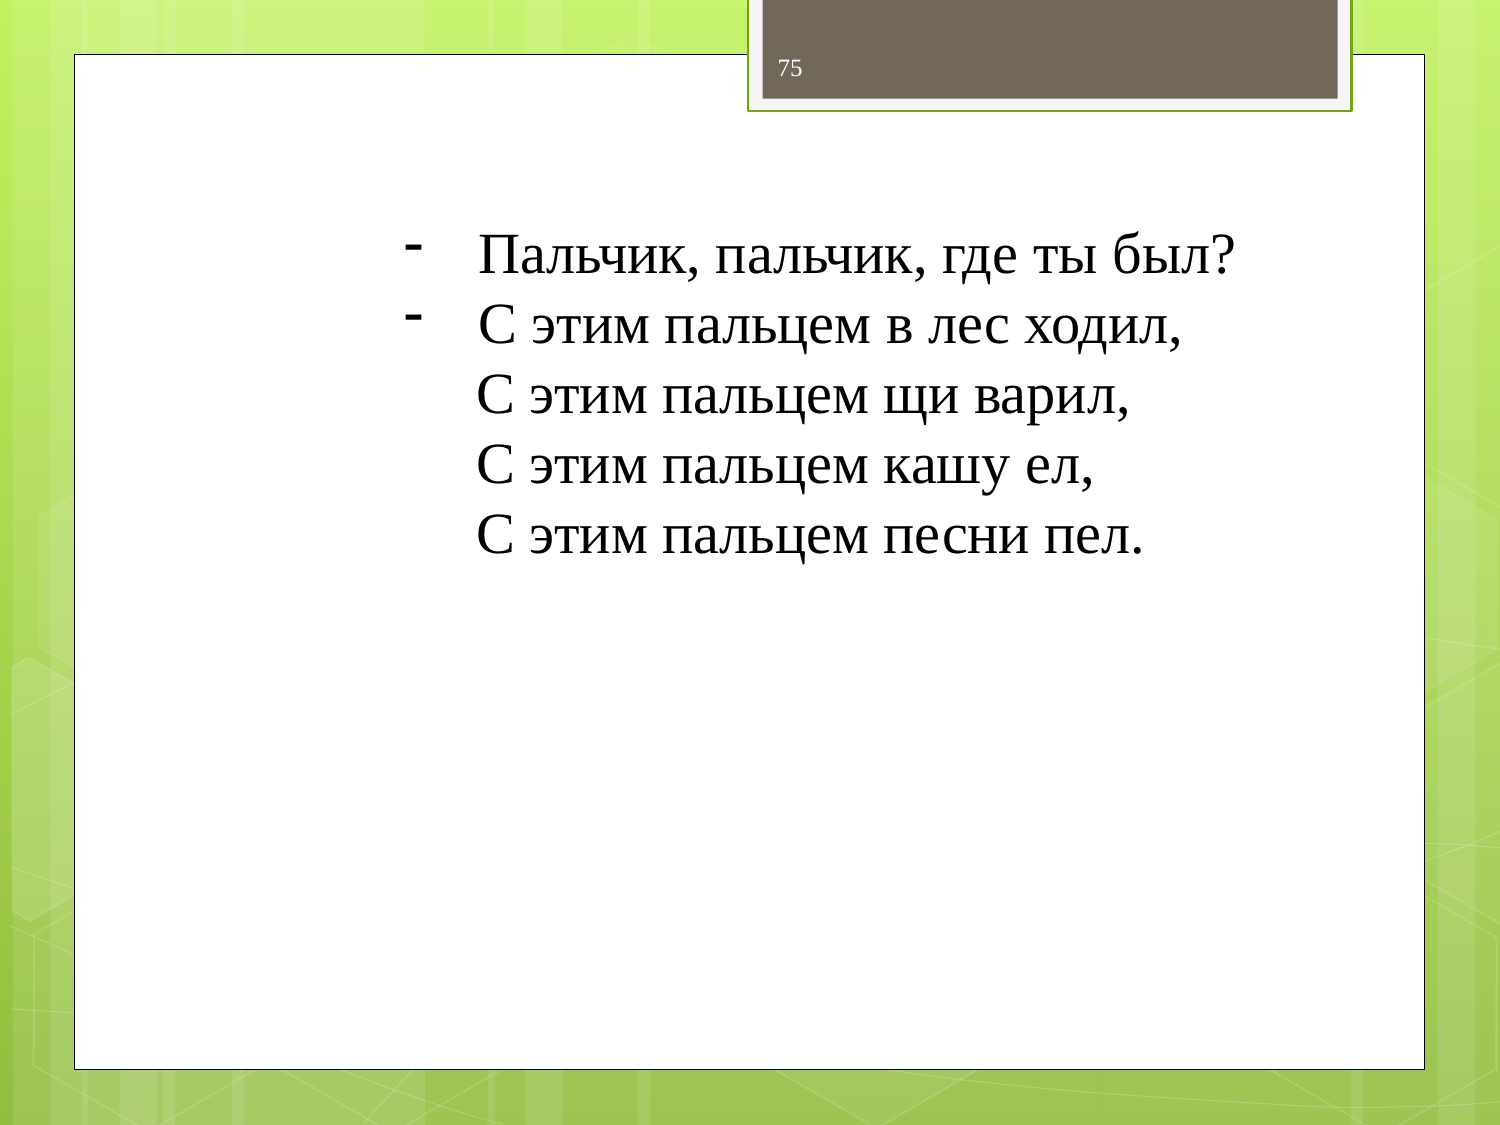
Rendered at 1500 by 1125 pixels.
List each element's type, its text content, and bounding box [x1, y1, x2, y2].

slide_number 75 [762, 36, 982, 97]
text_box Пальчик, пальчик, где ты был? С этим пальцем в лес ходил, С этим пальцем щи варил, С этим пальцем кашу ел, С этим пальцем песни пел. [388, 208, 1252, 643]
